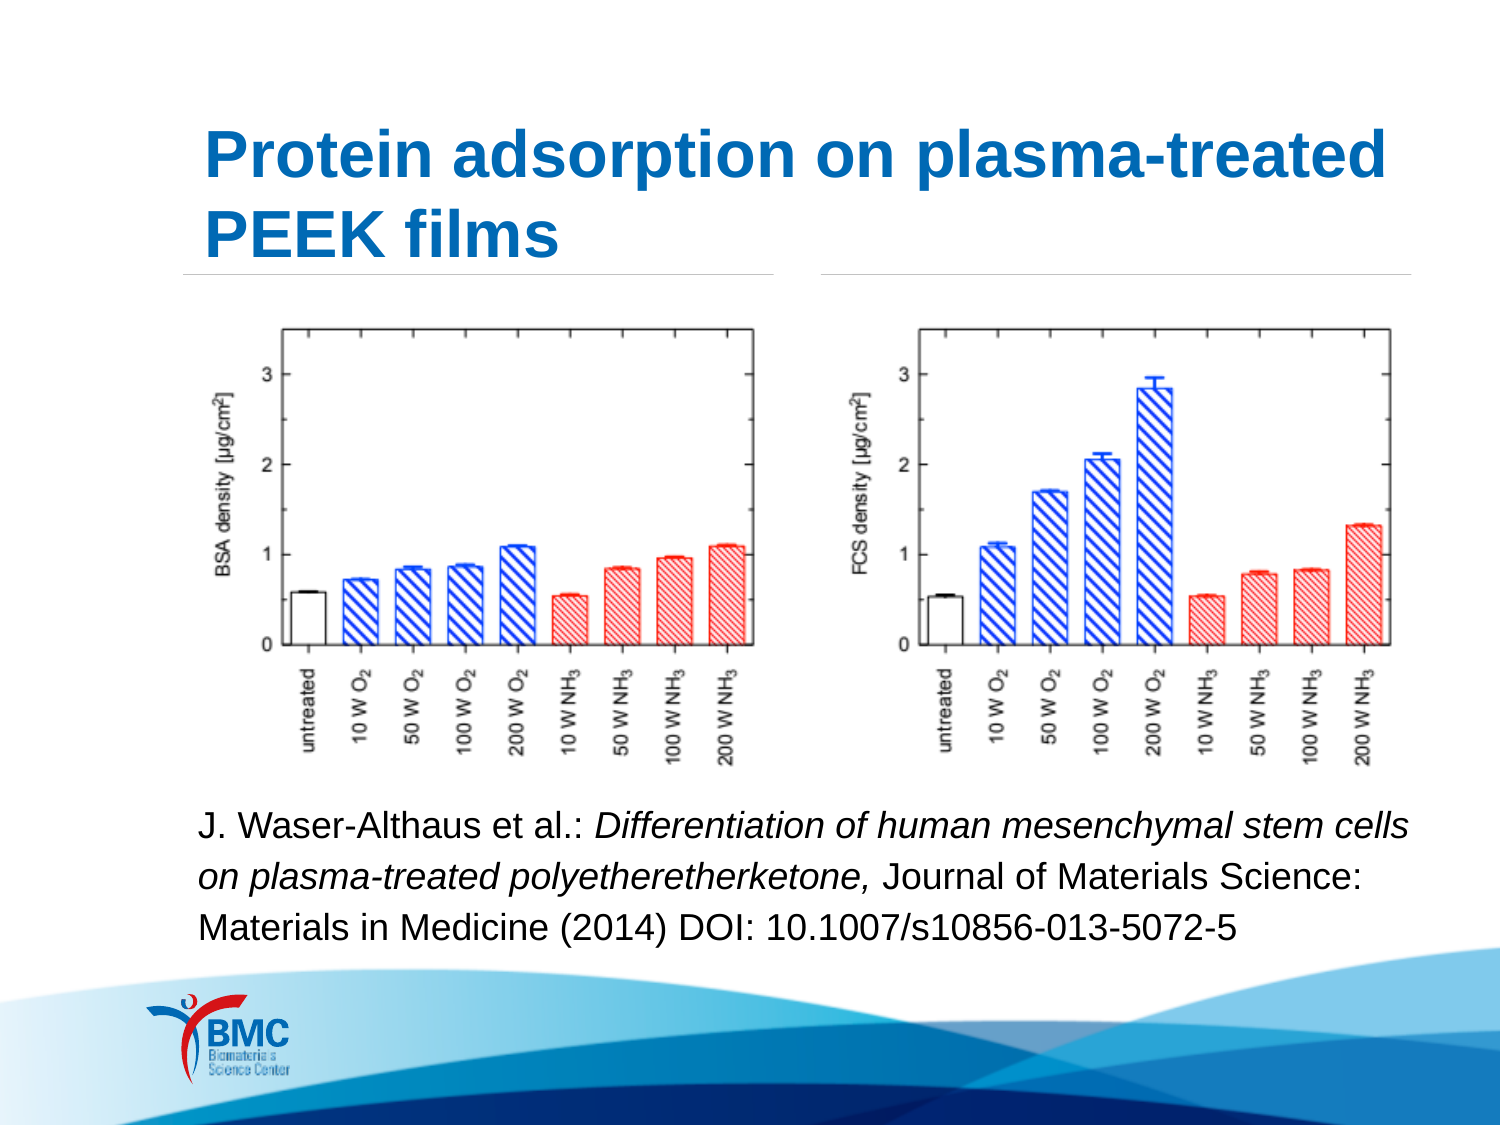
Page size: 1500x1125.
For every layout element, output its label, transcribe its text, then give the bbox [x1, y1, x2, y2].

picture [182, 273, 774, 785]
text_box Protein adsorption on plasma-treated PEEK films [189, 103, 1420, 291]
picture [0, 936, 1500, 1125]
text_box J. Waser-Althaus et al.: Differentiation of human mesenchymal stem cells on plasma-treated polyetheretherketone, Journal of Materials Science: Materials in Medicine (2014) DOI: 10.1007/s10856-013-5072-5 [182, 786, 1471, 956]
picture [820, 273, 1412, 785]
